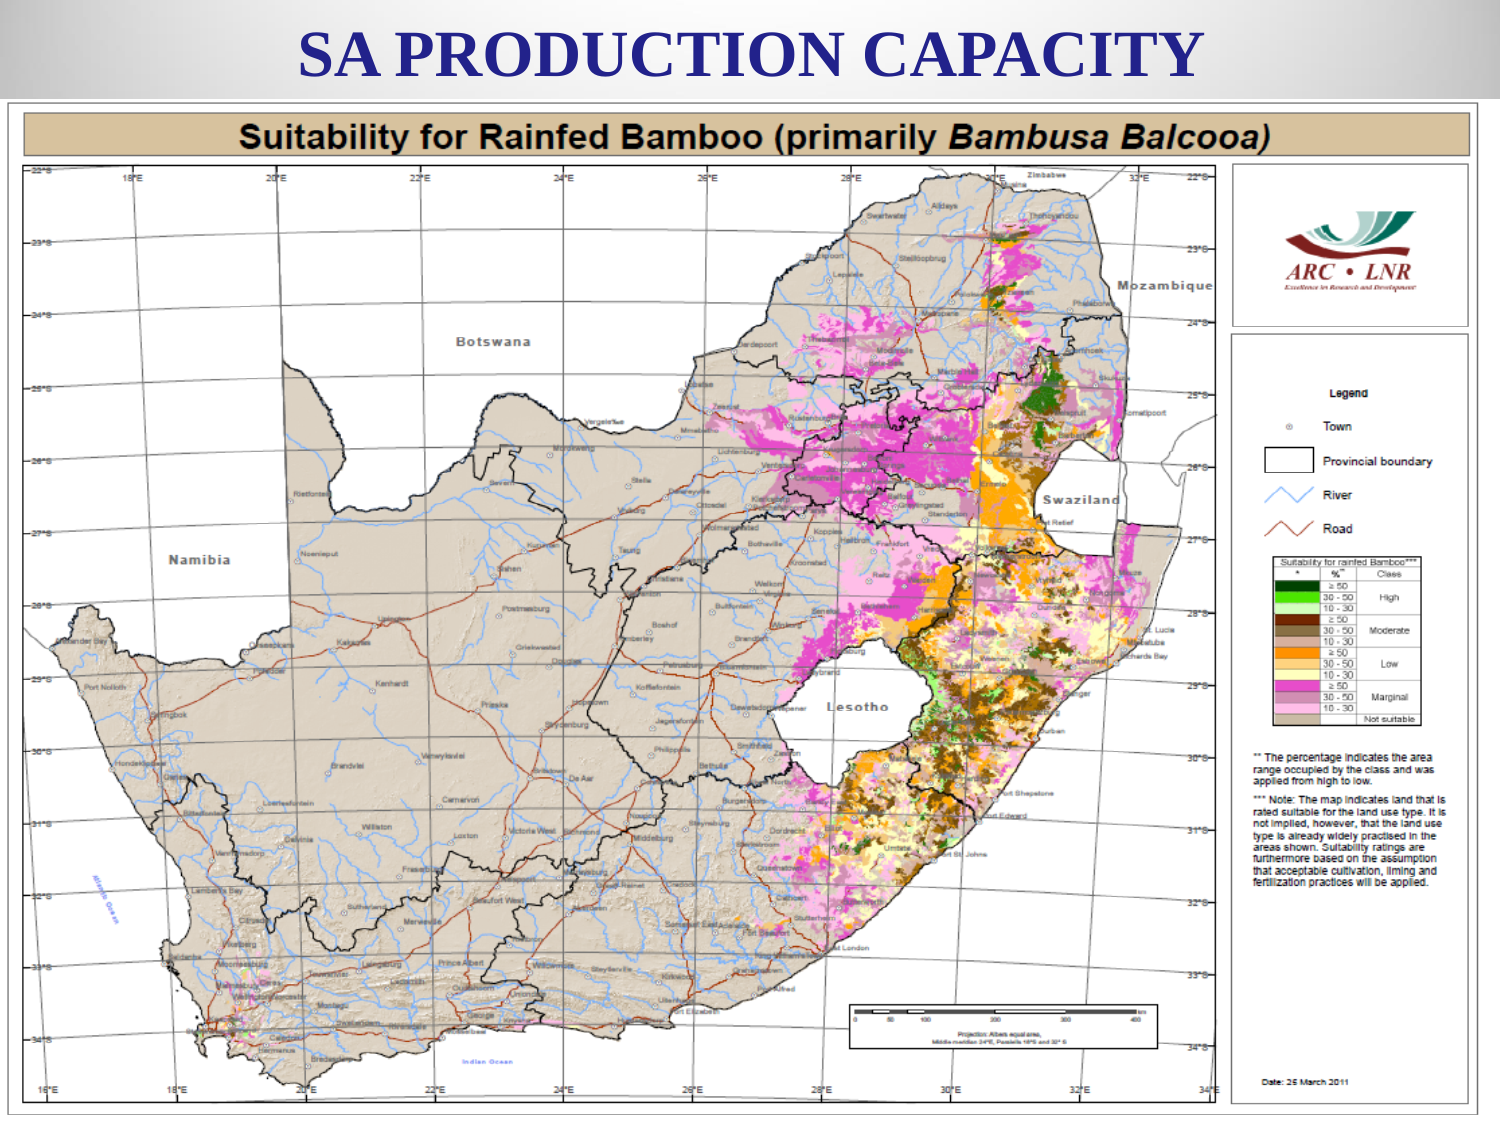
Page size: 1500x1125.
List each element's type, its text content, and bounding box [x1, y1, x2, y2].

title SA PRODUCTION CAPACITY [114, 0, 1390, 98]
picture [0, 0, 1500, 1125]
